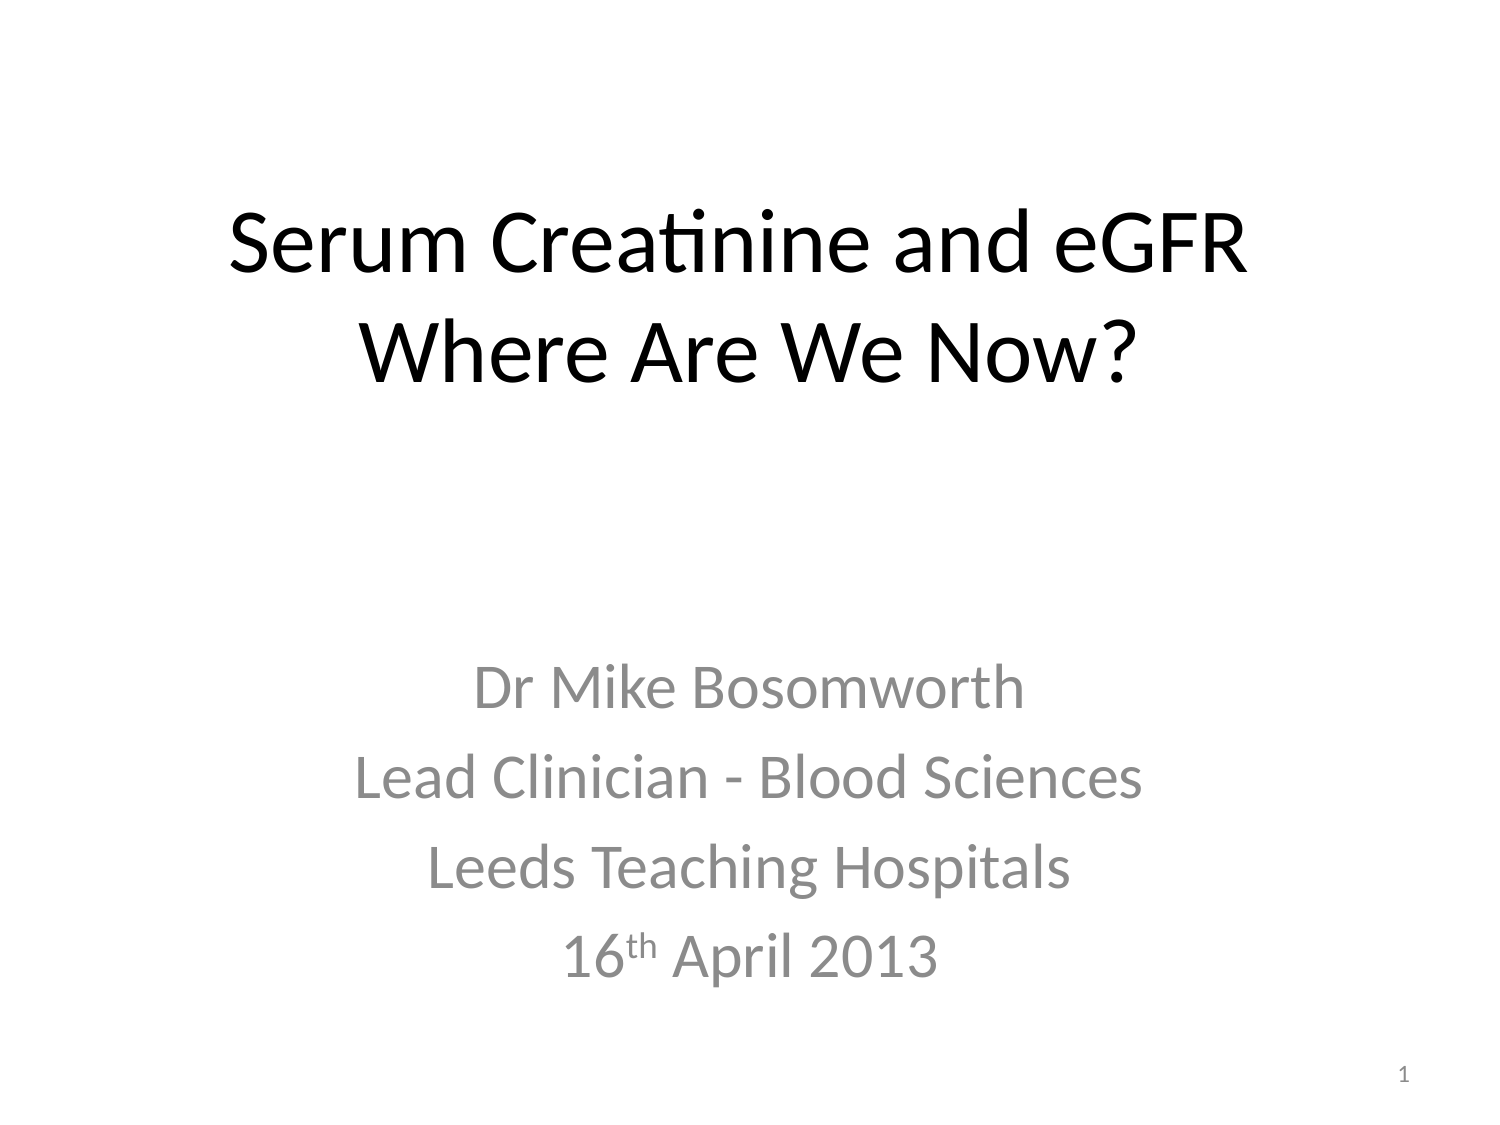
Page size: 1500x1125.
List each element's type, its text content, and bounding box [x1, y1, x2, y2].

slide_number 1 [1074, 1042, 1425, 1103]
subtitle Dr Mike Bosomworth Lead Clinician - Blood Sciences Leeds Teaching Hospitals 16th April 2013 [225, 637, 1275, 1000]
title Serum Creatinine and eGFR Where Are We Now? [53, 54, 1447, 528]
